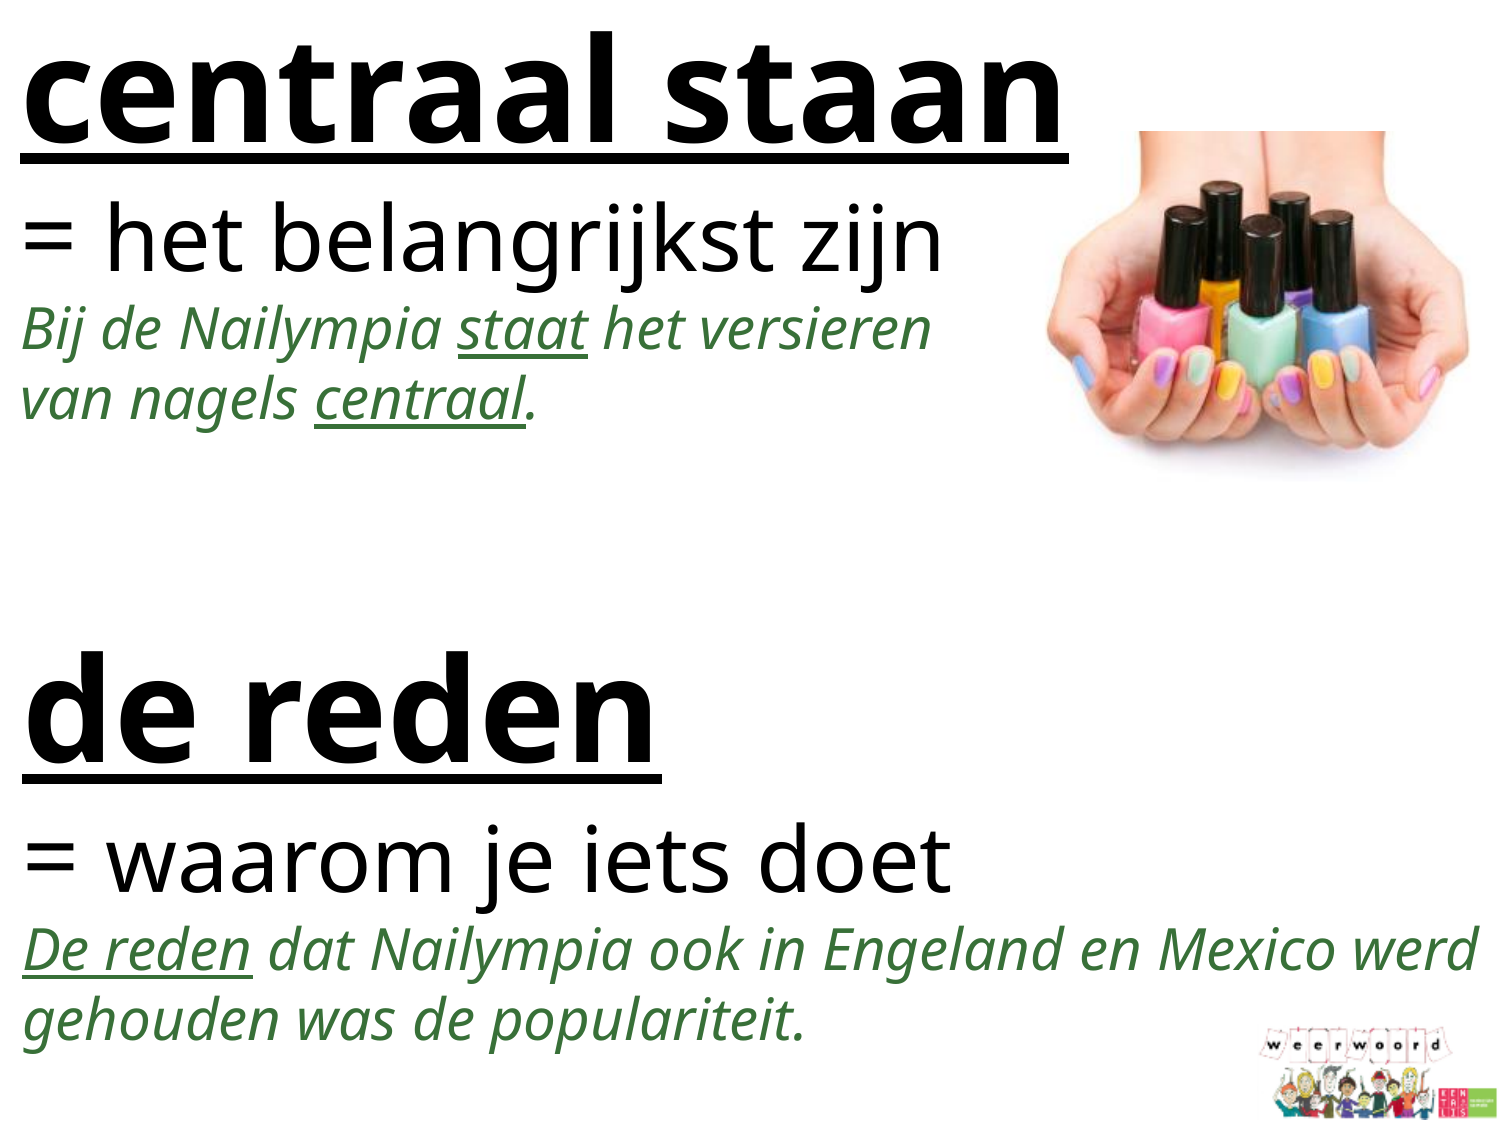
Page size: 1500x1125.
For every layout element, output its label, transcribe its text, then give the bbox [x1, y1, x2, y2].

text_box centraal staan = het belangrijkst zijn Bij de Nailympia staat het versieren van nagels centraal. [5, 0, 1500, 439]
text_box de reden = waarom je iets doet De reden dat Nailympia ook in Engeland en Mexico werd gehouden was de populariteit. [7, 609, 1500, 1060]
picture [1020, 131, 1495, 516]
picture [1257, 1024, 1500, 1121]
